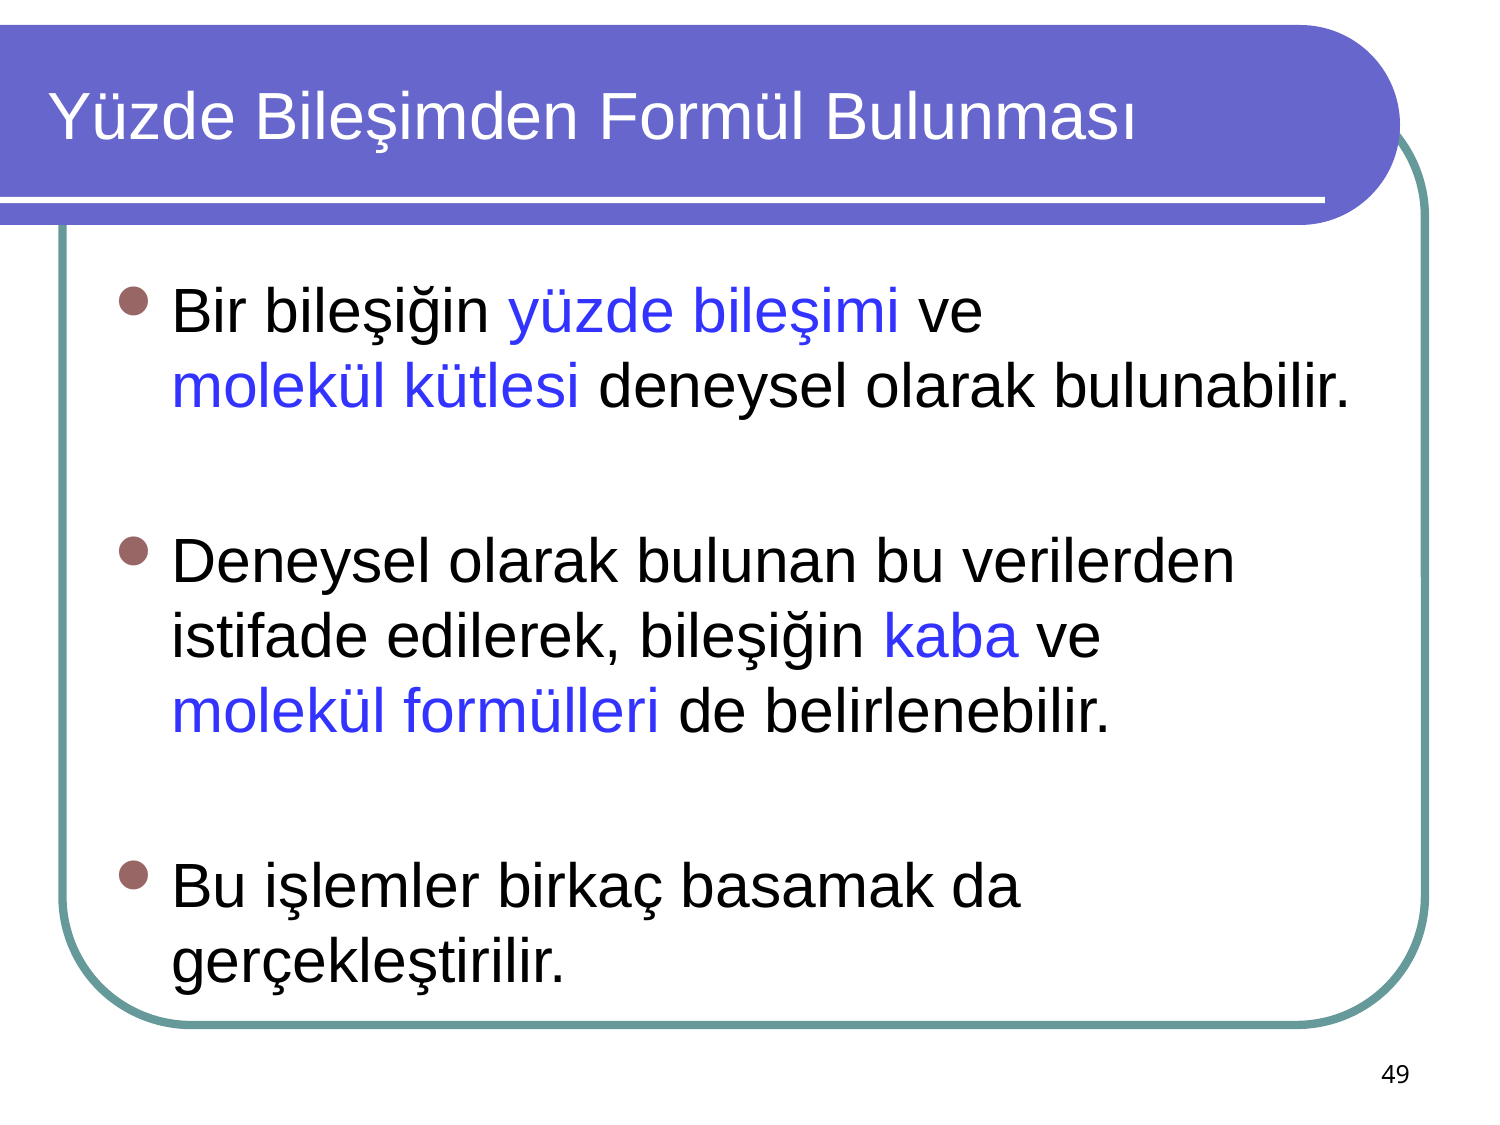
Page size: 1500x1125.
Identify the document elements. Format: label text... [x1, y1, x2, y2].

title Yüzde Bileşimden Formül Bulunması [32, 37, 1347, 188]
slide_number 49 [1074, 1025, 1425, 1100]
list Bir bileşiğin yüzde bileşimi ve molekül kütlesi deneysel olarak bulunabilir. Deneysel olarak bulunan bu verilerden istifade edilerek, bileşiğin kaba ve molekül formülleri de belirlenebilir. Bu işlemler birkaç basamak da gerçekleştirilir. [99, 262, 1400, 988]
